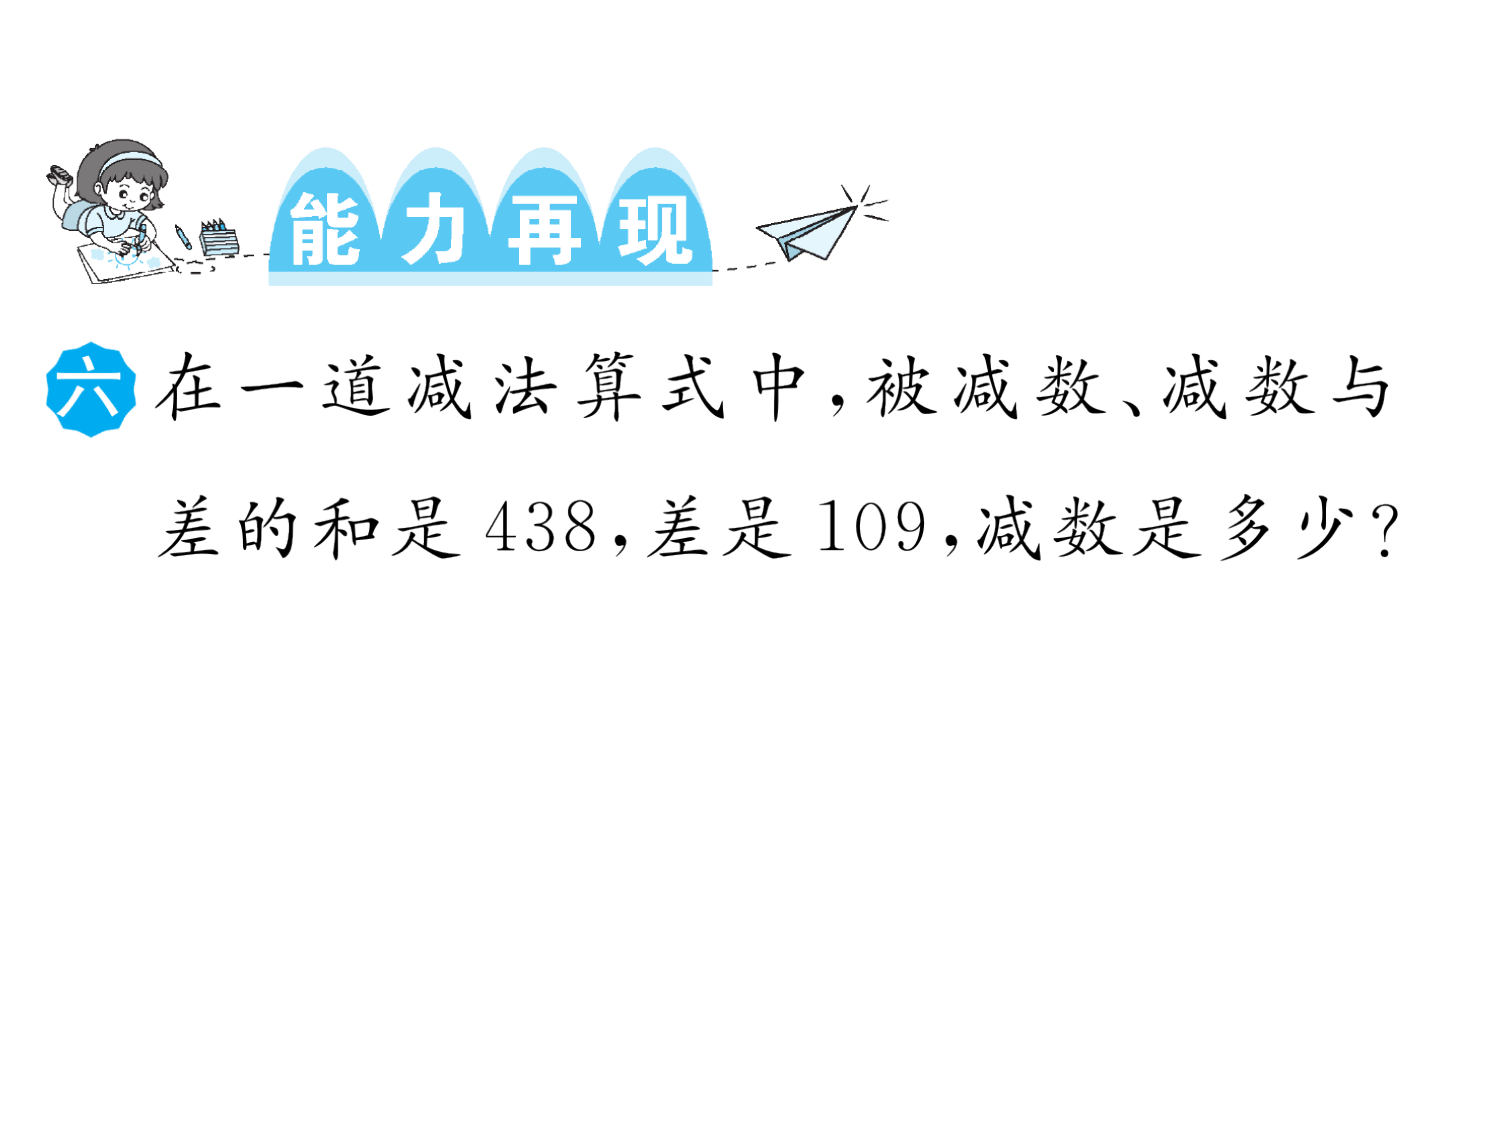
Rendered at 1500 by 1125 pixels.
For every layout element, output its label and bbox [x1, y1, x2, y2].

picture [41, 101, 1459, 981]
